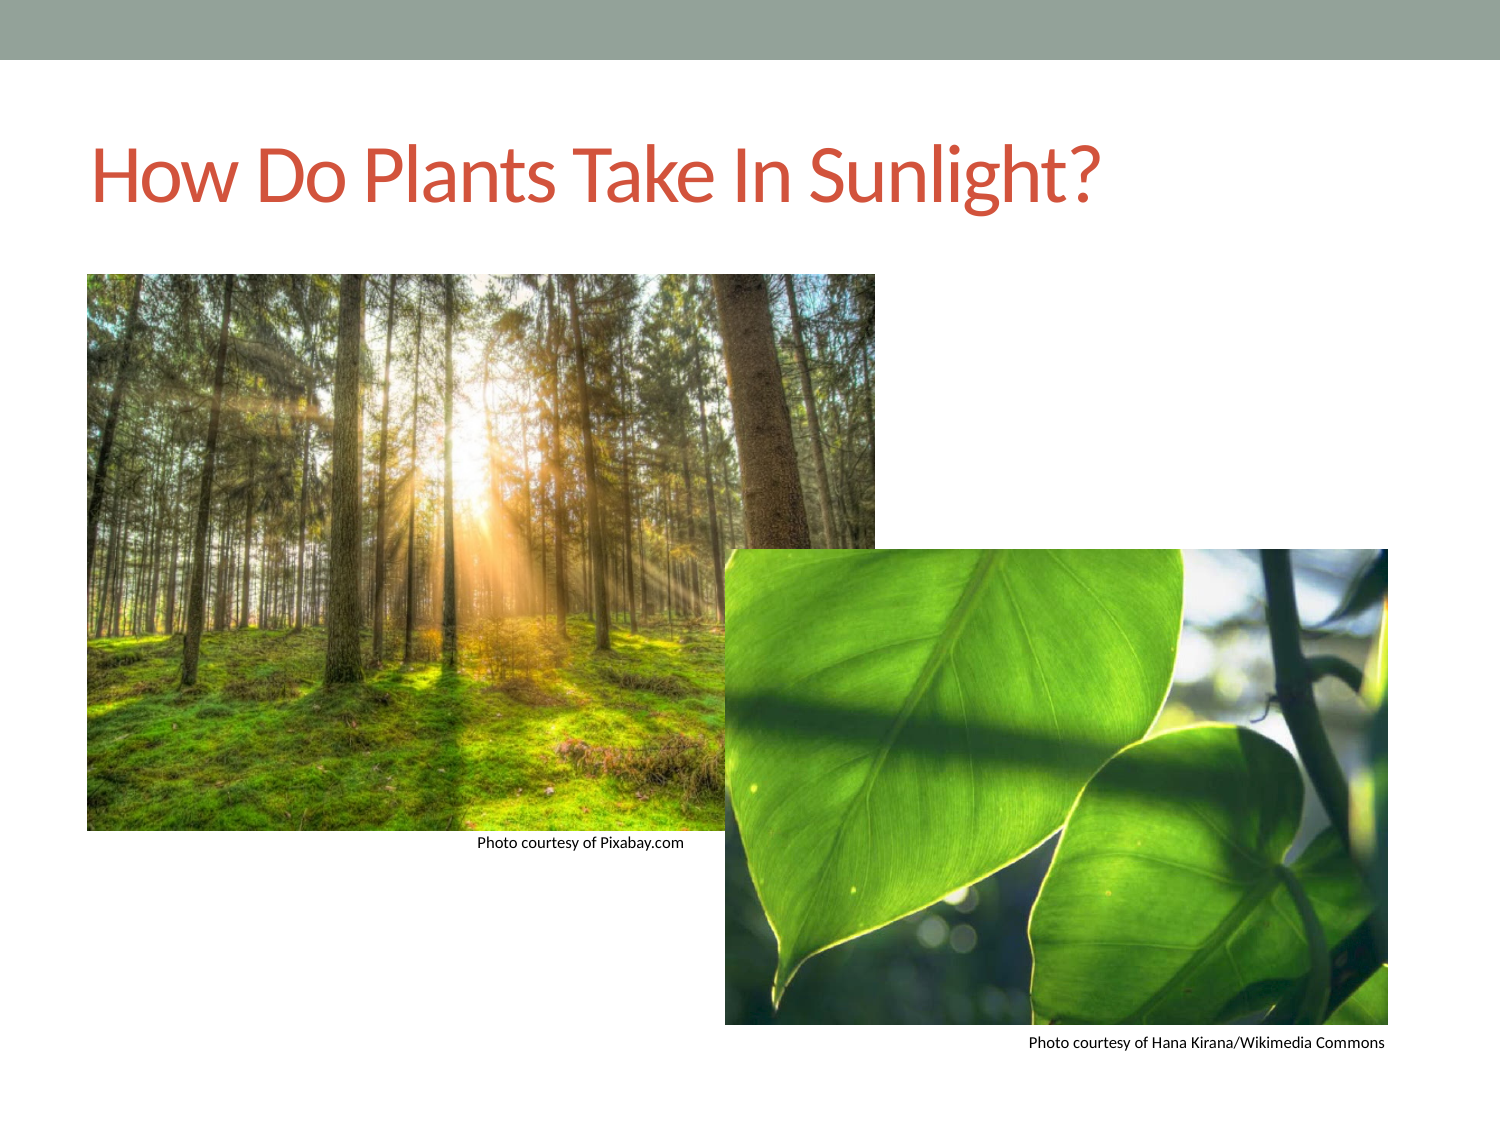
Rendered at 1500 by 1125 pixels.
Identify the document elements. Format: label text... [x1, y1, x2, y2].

text_box Photo courtesy of Hana Kirana/Wikimedia Commons [937, 1024, 1400, 1060]
title How Do Plants Take In Sunlight? [75, 87, 1425, 250]
text_box Photo courtesy of Pixabay.com [462, 838, 713, 860]
picture [87, 274, 1388, 1026]
